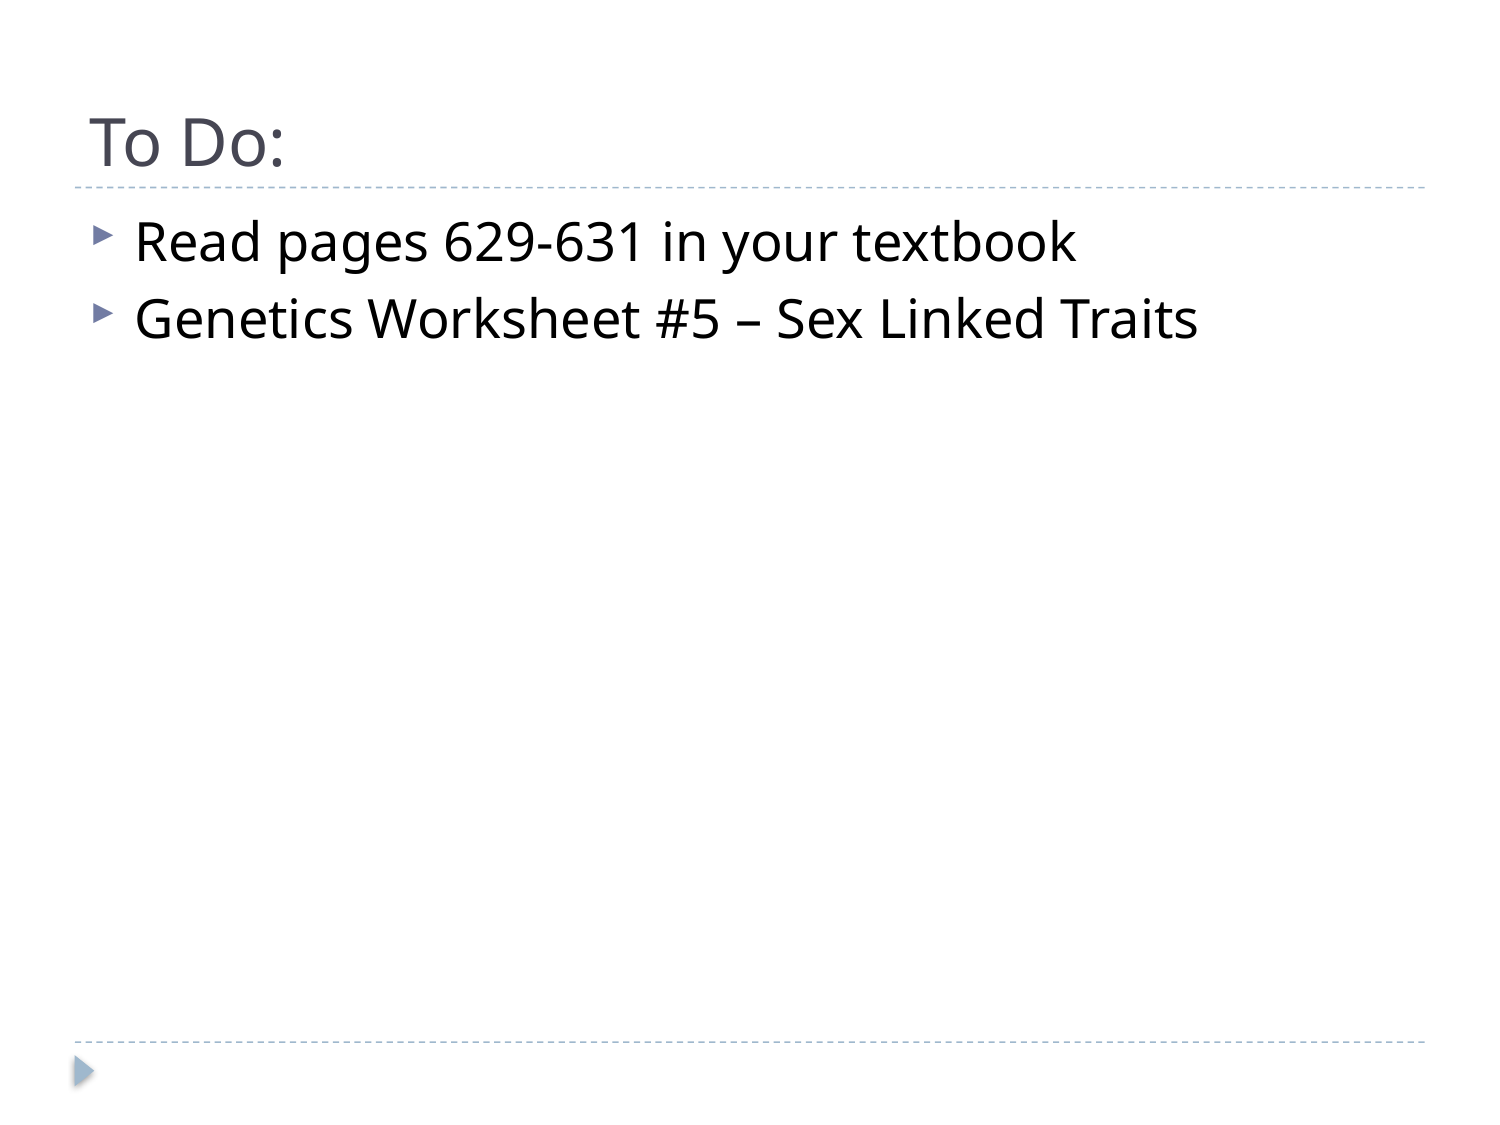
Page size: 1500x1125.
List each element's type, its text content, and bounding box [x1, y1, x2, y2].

list Read pages 629-631 in your textbook Genetics Worksheet #5 – Sex Linked Traits [75, 200, 1425, 1010]
title To Do: [75, 24, 1425, 188]
